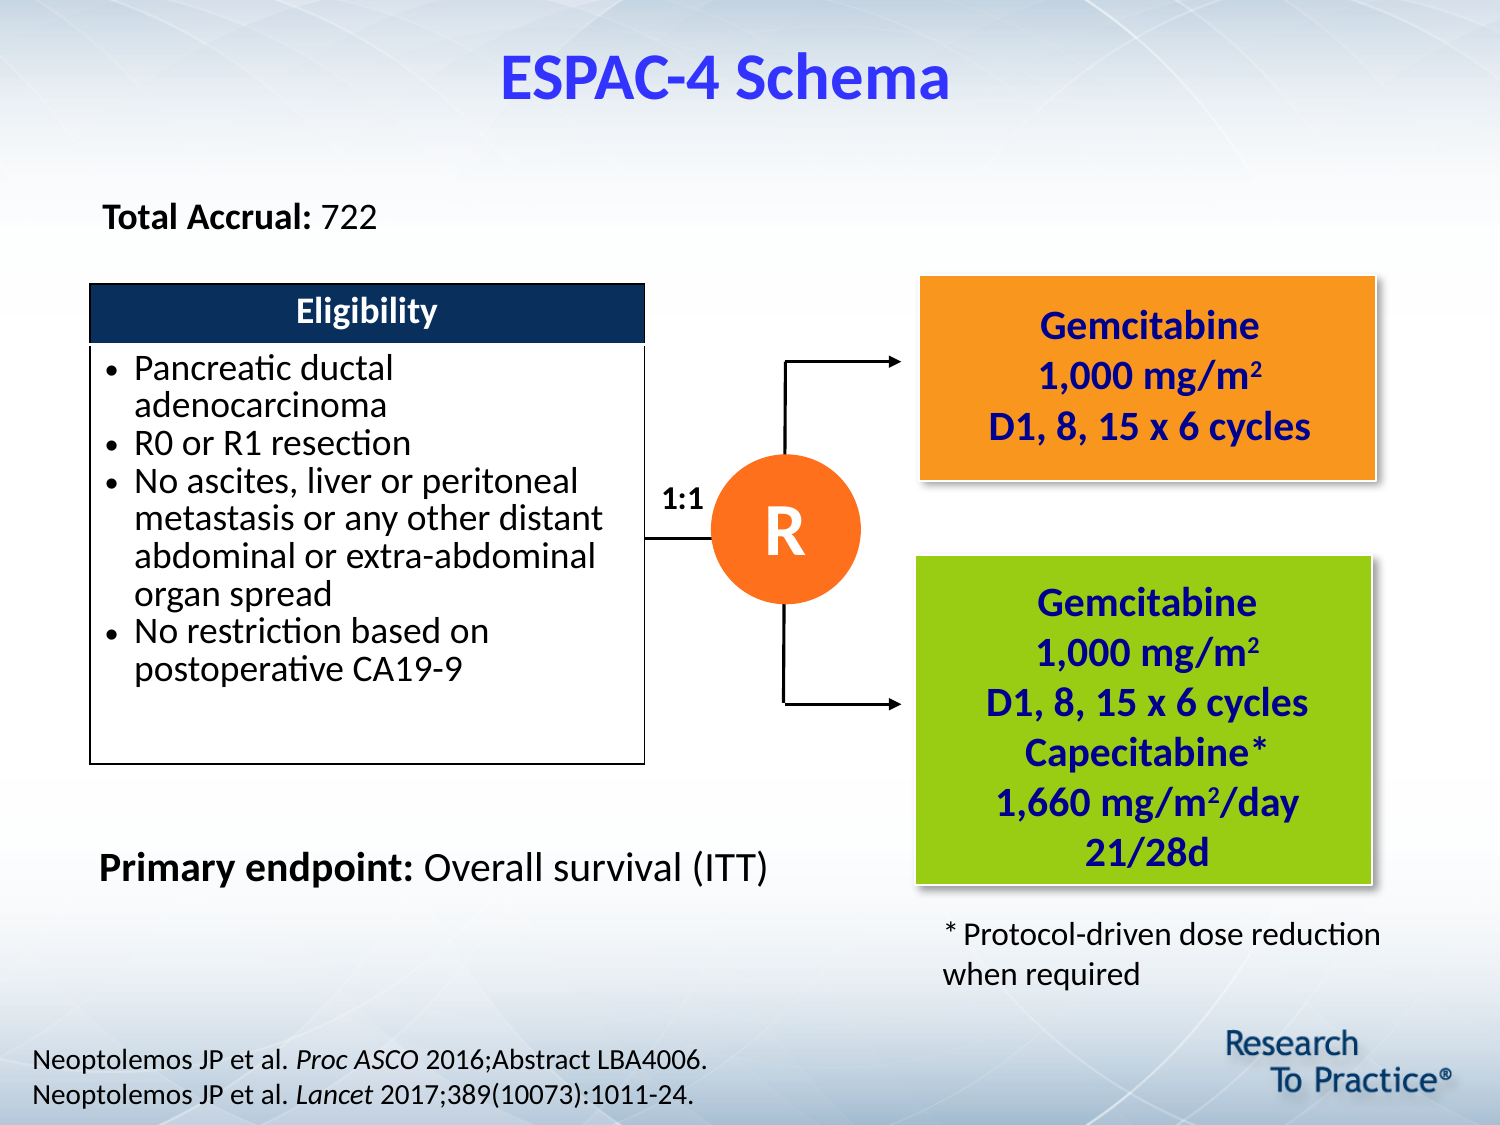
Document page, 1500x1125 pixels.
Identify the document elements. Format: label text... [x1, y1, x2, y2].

text_box [919, 275, 1377, 481]
table_cell Pancreatic ductal adenocarcinoma R0 or R1 resection No ascites, liver or peritoneal metastasis or any other distant abdominal or extra-abdominal organ spread No restriction based on postoperative CA19-9 [91, 346, 644, 763]
text_box 1:1 [646, 468, 705, 524]
picture [0, 0, 1500, 1125]
text_box [915, 555, 1373, 886]
text_box Total Accrual: 722 [87, 184, 655, 245]
text_box * Protocol-driven dose reduction when required [927, 904, 1405, 1000]
text_box Gemcitabine 1,000 mg/m2 D1, 8, 15 x 6 cycles [927, 290, 1373, 456]
text_box Gemcitabine 1,000 mg/m2 D1, 8, 15 x 6 cycles Capecitabine* 1,660 mg/m2/day 21/28d [924, 567, 1371, 883]
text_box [783, 361, 902, 705]
table_header Eligibility [91, 285, 644, 343]
title ESPAC-4 Schema [88, 3, 1364, 154]
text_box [710, 454, 862, 605]
text_box Neoptolemos JP et al. Proc ASCO 2016;Abstract LBA4006. Neoptolemos JP et al. Lancet 2017;389(10073):1011-24. [17, 1032, 1223, 1118]
text_box Primary endpoint: Overall survival (ITT) [84, 832, 829, 898]
